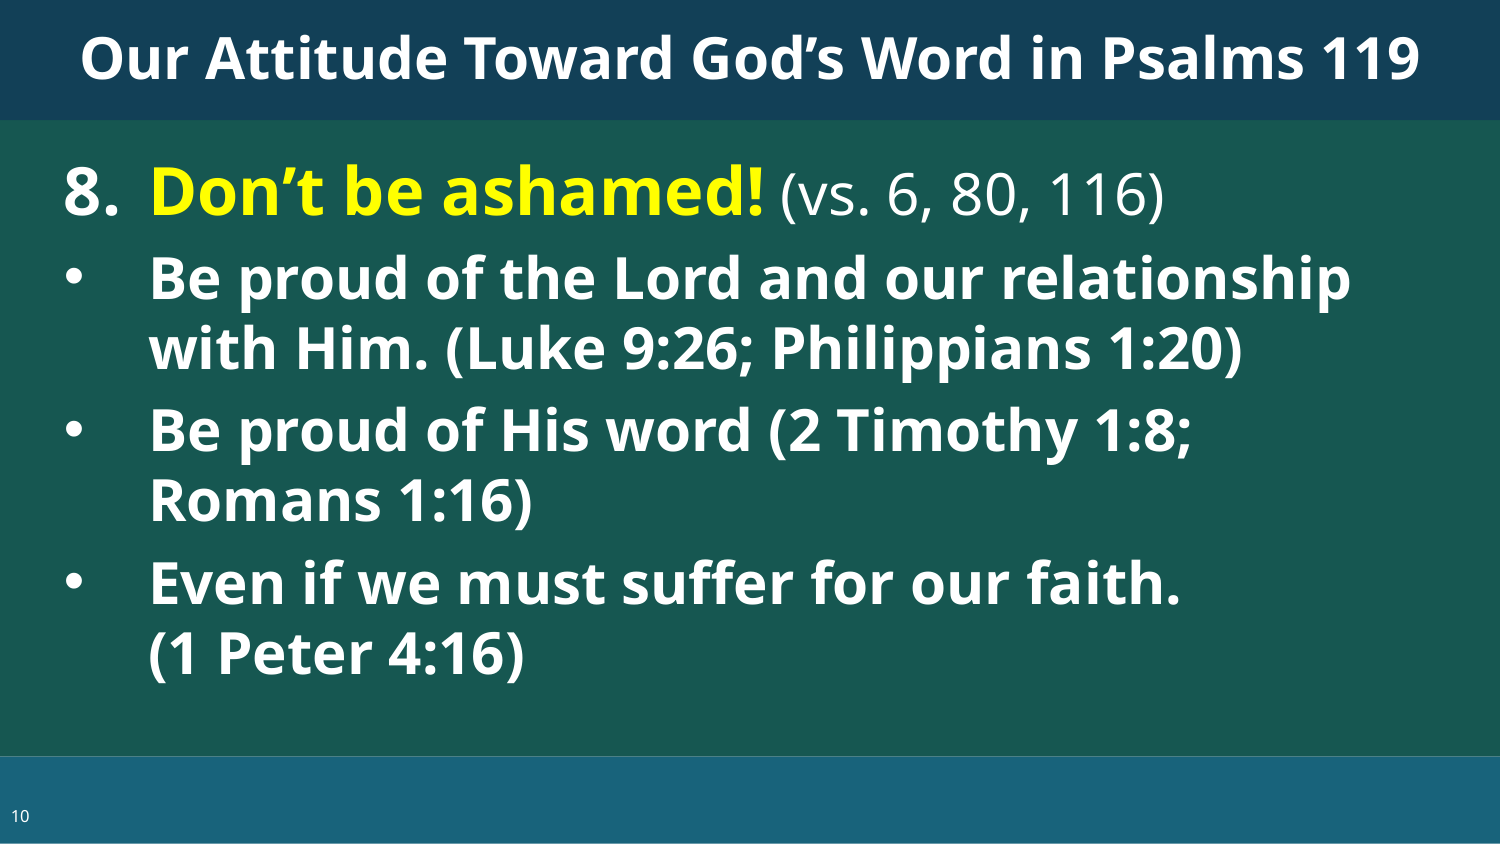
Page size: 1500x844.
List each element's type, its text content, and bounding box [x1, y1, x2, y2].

list Don’t be ashamed! (vs. 6, 80, 116) Be proud of the Lord and our relationship with Him. (Luke 9:26; Philippians 1:20) Be proud of His word (2 Timothy 1:8; Romans 1:16) Even if we must suffer for our faith. (1 Peter 4:16) [48, 133, 1423, 747]
slide_number 10 [0, 790, 49, 844]
text_box Our Attitude Toward God’s Word in Psalms 119 [50, 0, 1450, 113]
